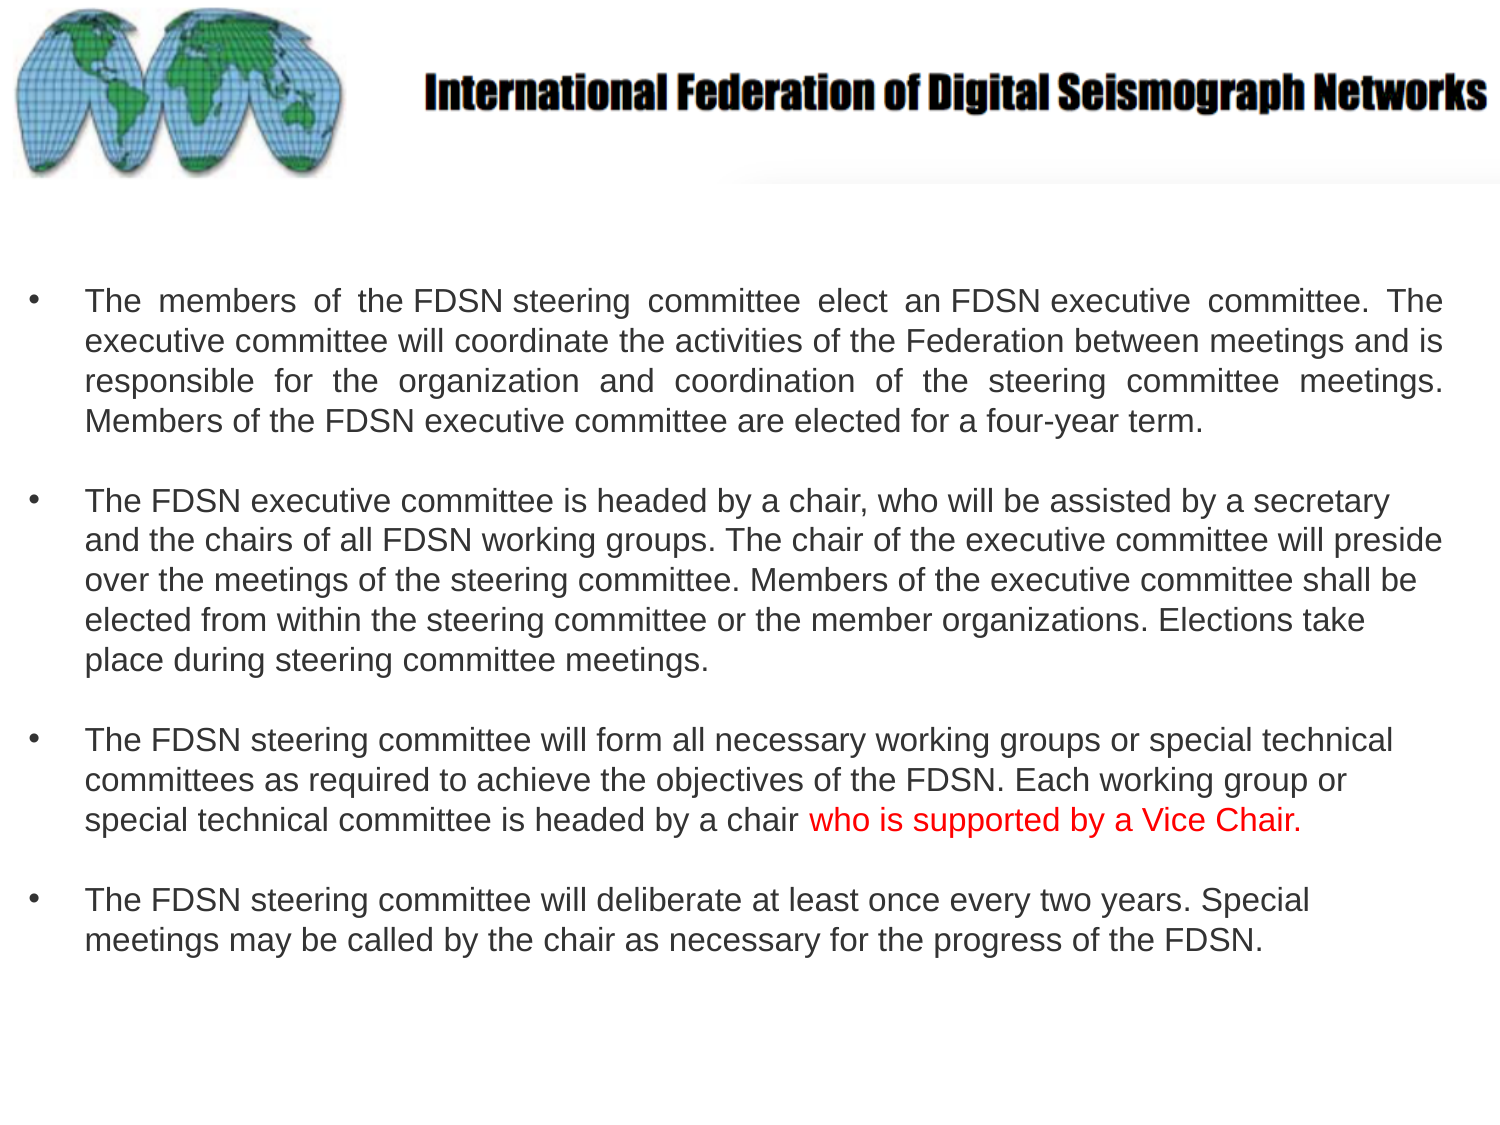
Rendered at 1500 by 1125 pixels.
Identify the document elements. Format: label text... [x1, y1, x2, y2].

text_box The members of the FDSN steering committee elect an FDSN executive committee. The executive committee will coordinate the activities of the Federation between meetings and is responsible for the organization and coordination of the steering committee meetings. Members of the FDSN executive committee are elected for a four-year term. The FDSN executive committee is headed by a chair, who will be assisted by a secretary and the chairs of all FDSN working groups. The chair of the executive committee will preside over the meetings of the steering committee. Members of the executive committee shall be elected from within the steering committee or the member organizations. Elections take place during steering committee meetings. The FDSN steering committee will form all necessary working groups or special technical committees as required to achieve the objectives of the FDSN. Each working group or special technical committee is headed by a chair who is supported by a Vice Chair. The FDSN steering committee will deliberate at least once every two years. Special meetings may be called by the chair as necessary for the progress of the FDSN. [13, 231, 1461, 966]
picture [0, 2, 1500, 184]
